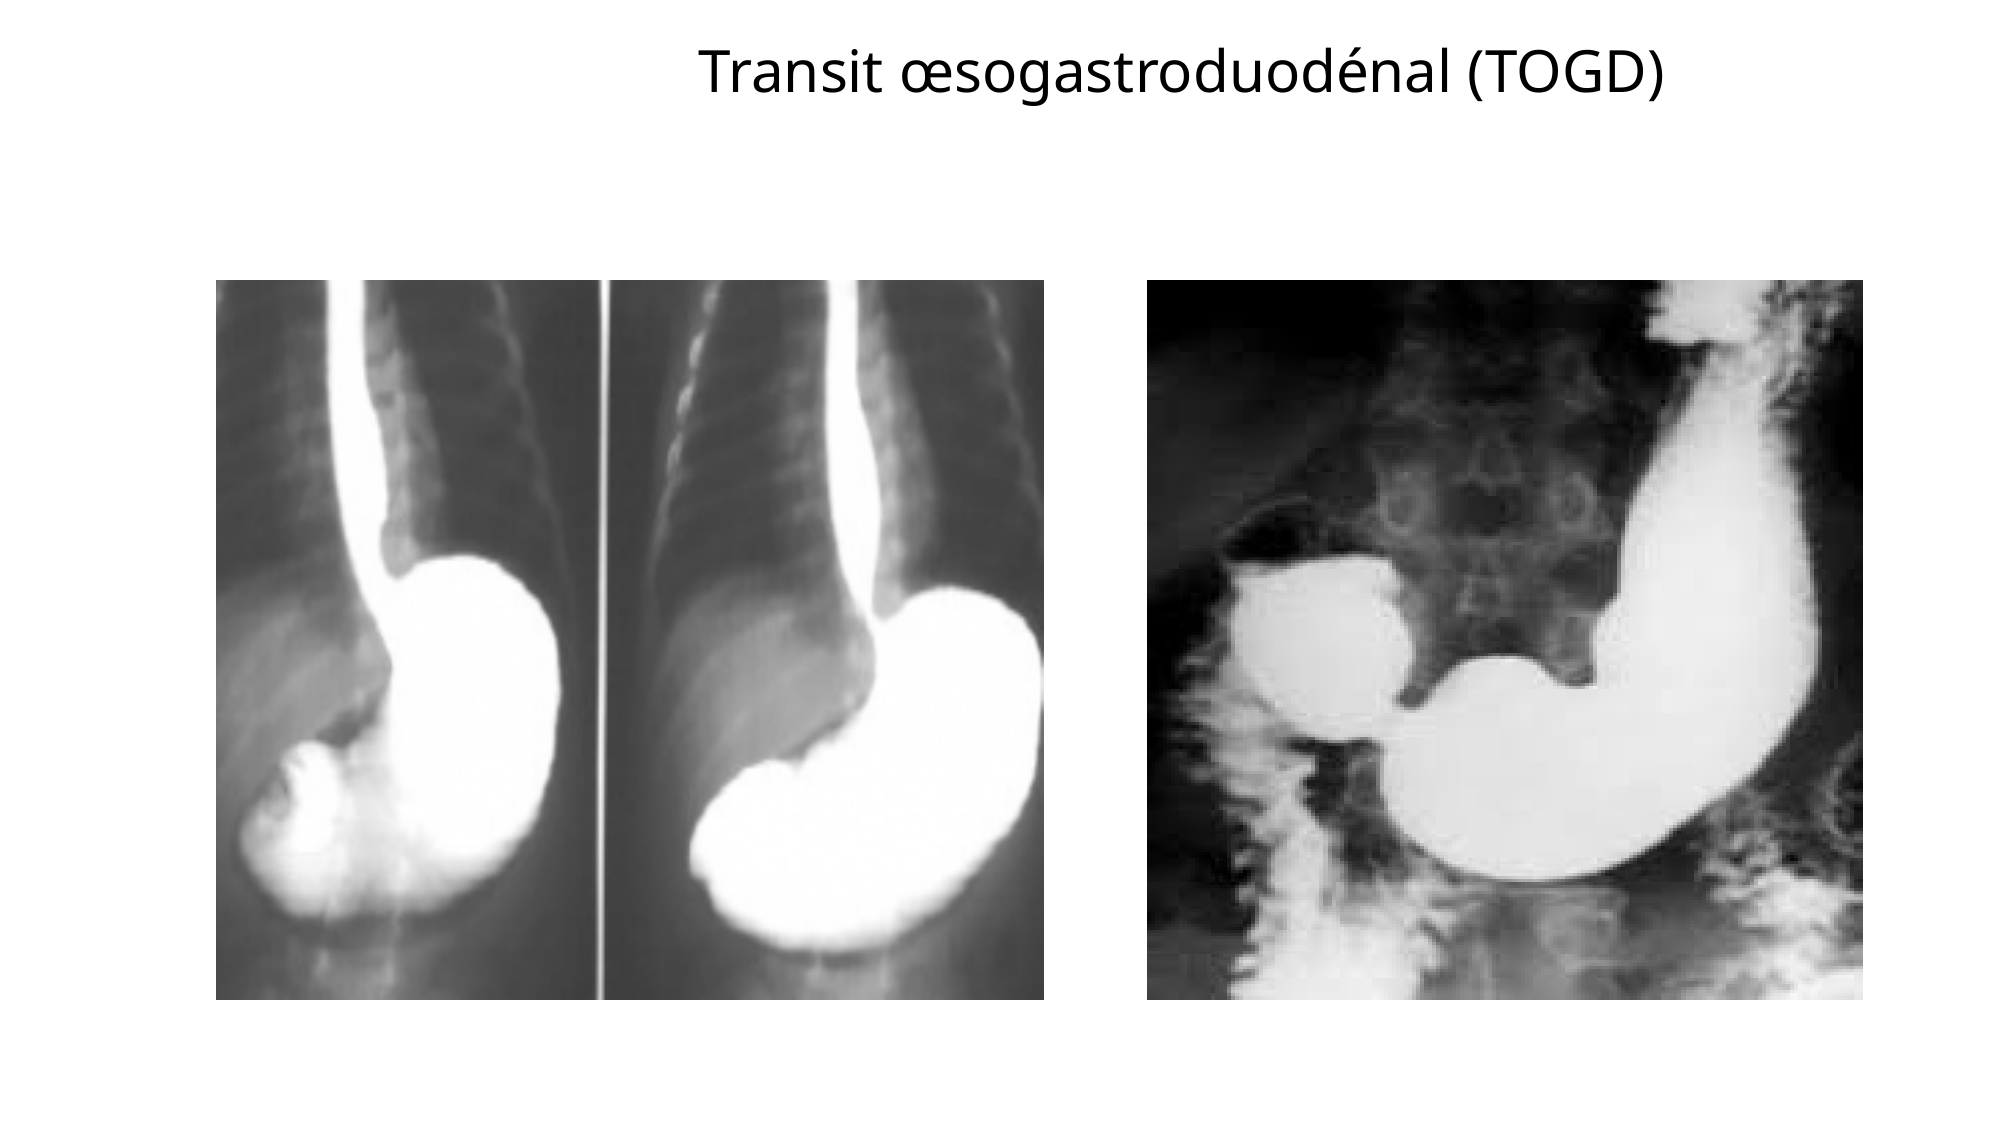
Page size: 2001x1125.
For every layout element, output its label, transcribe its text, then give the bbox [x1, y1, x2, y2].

picture [1147, 280, 1863, 1000]
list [216, 280, 1044, 1000]
title Transit œsogastroduodénal (TOGD) [137, 0, 1863, 126]
